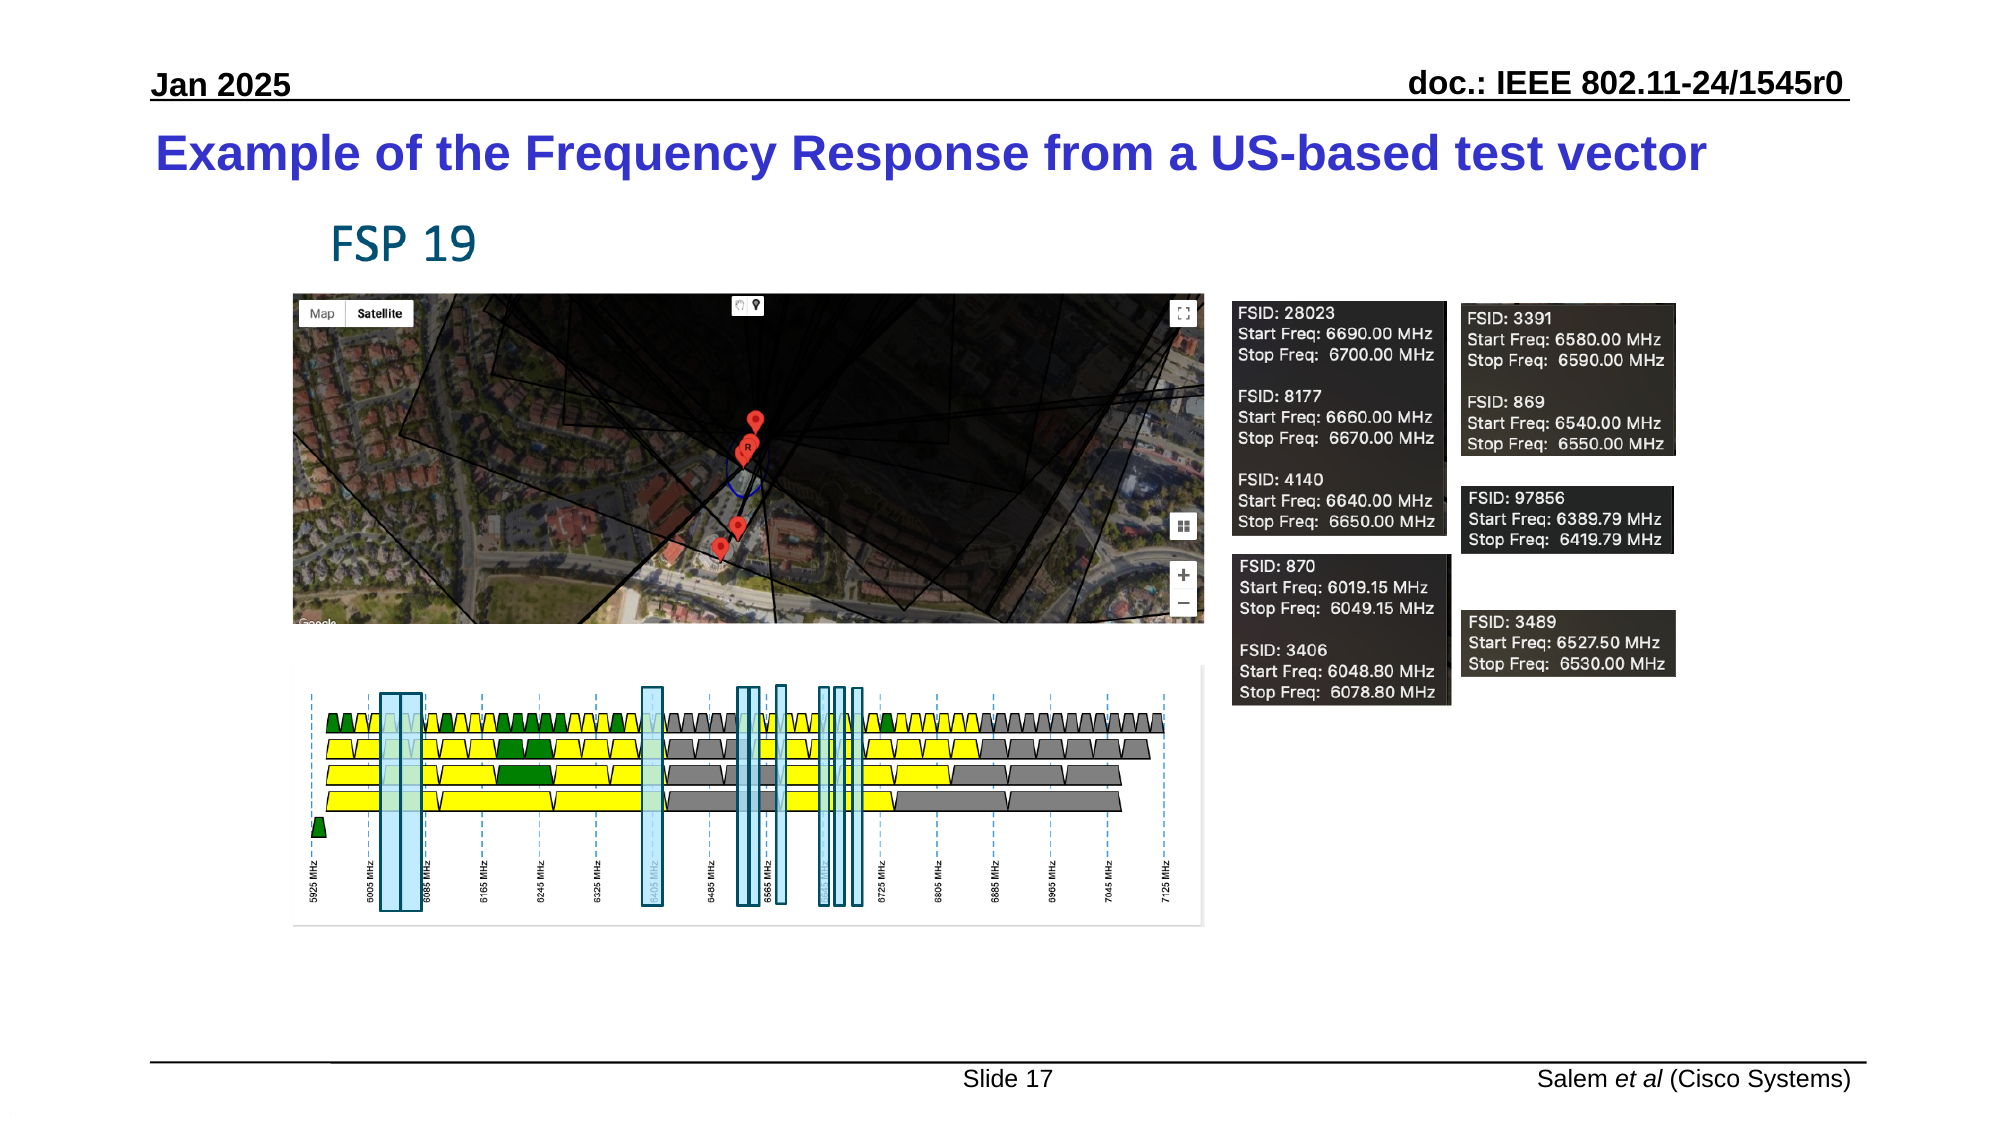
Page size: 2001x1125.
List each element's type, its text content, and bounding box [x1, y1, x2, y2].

text_box Example of the Frequency Response from a US-based test vector [133, 112, 1731, 213]
footer Salem et al (Cisco Systems) [1233, 1062, 1867, 1093]
picture [292, 191, 1724, 934]
slide_number Slide 17 [961, 1061, 1056, 1093]
